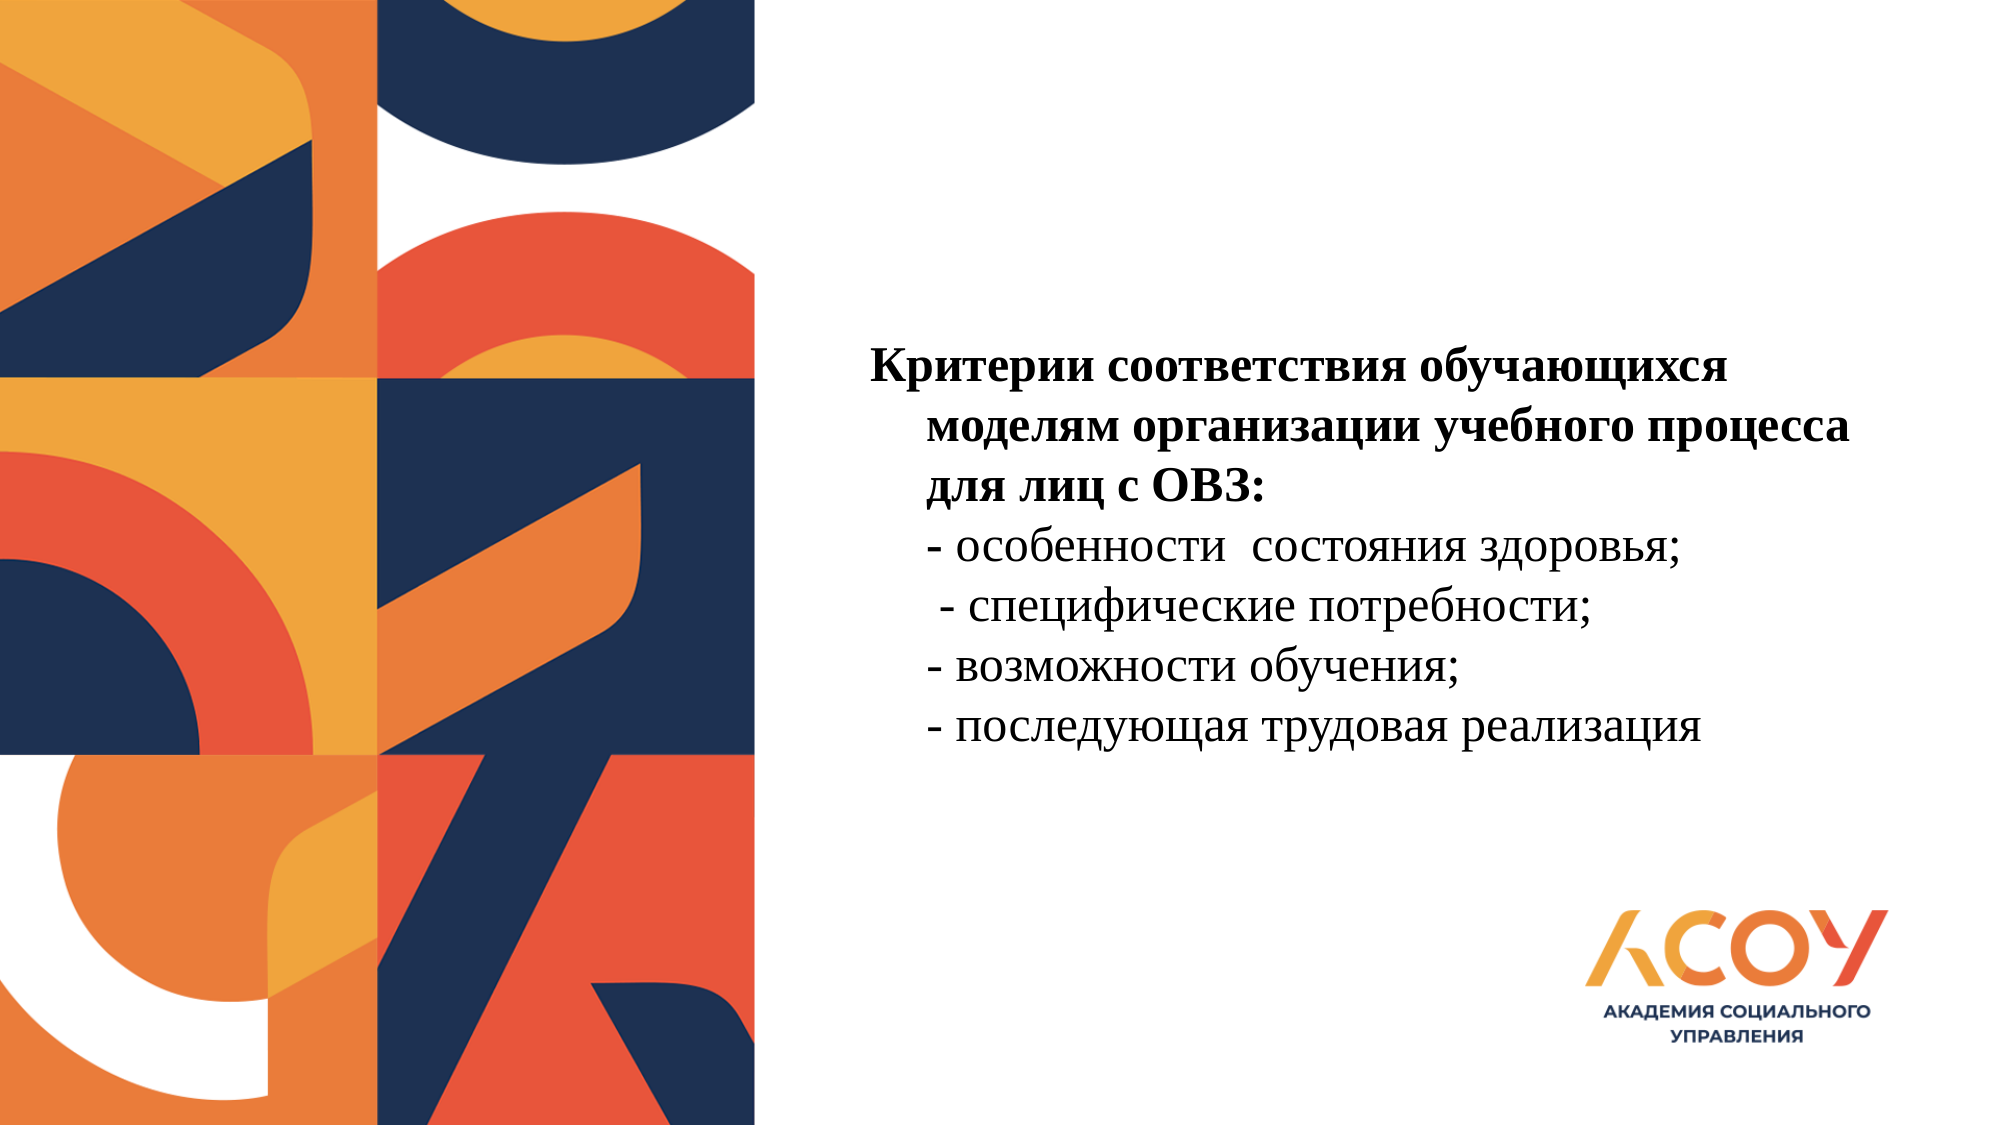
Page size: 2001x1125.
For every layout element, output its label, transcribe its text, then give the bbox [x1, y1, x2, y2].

picture [0, 0, 2001, 1125]
title Критерии соответствия обучающихся моделям организации учебного процесса для лиц с ОВЗ: - особенности состояния здоровья; - специфические потребности; - возможности обучения; - последующая трудовая реализация [855, 136, 1937, 1008]
